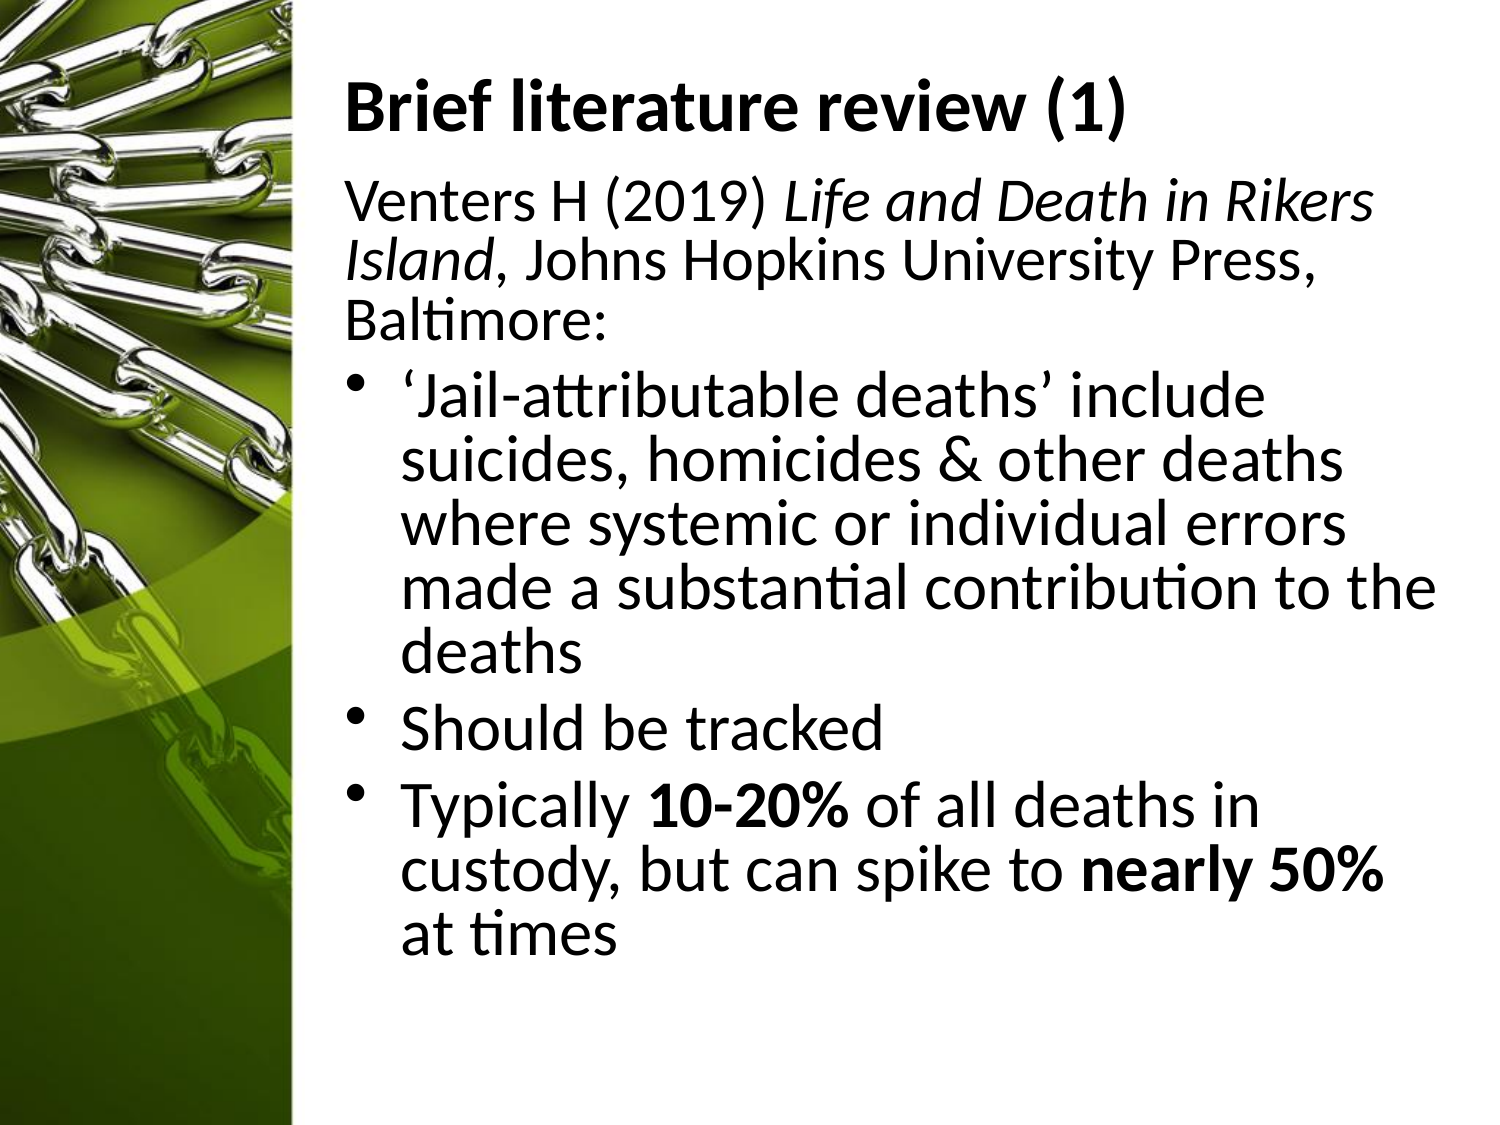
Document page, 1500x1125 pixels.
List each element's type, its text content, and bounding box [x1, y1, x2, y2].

list Venters H (2019) Life and Death in Rikers Island, Johns Hopkins University Press, Baltimore: ‘Jail-attributable deaths’ include suicides, homicides & other deaths where systemic or individual errors made a substantial contribution to the deaths Should be tracked Typically 10-20% of all deaths in custody, but can spike to nearly 50% at times [329, 165, 1467, 1012]
title Brief literature review (1) [329, 42, 1467, 161]
picture [0, 0, 1500, 1125]
